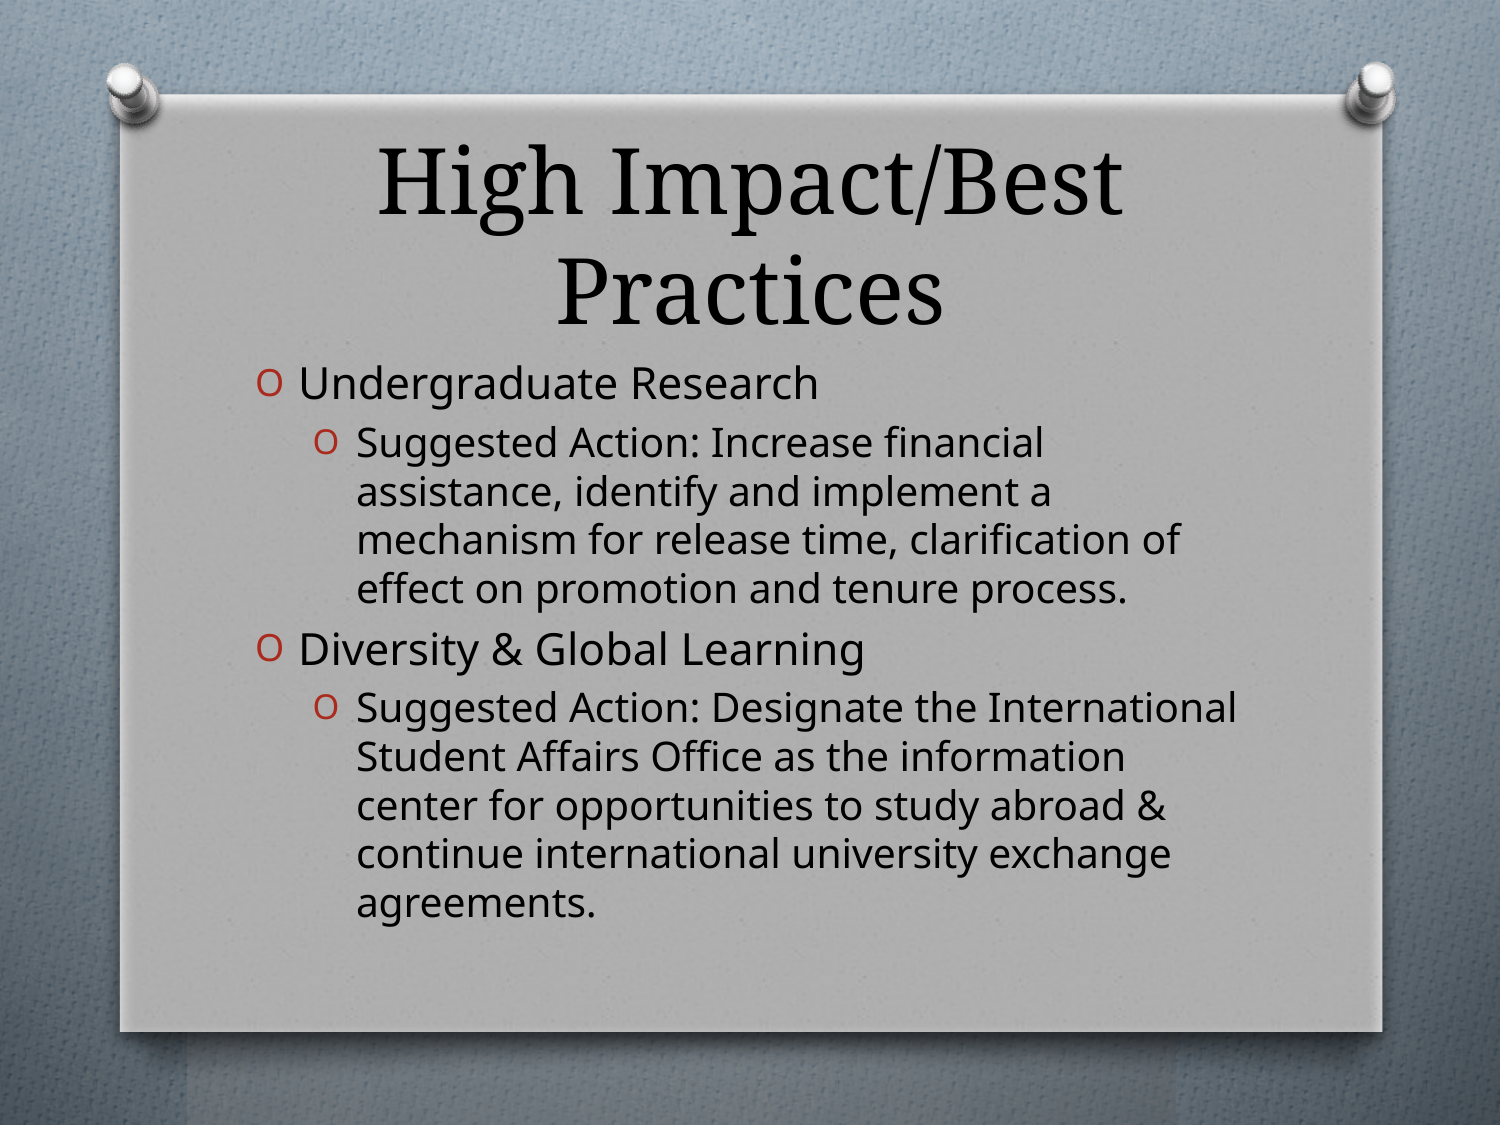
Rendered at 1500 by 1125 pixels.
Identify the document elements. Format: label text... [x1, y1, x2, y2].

list Undergraduate Research Suggested Action: Increase financial assistance, identify and implement a mechanism for release time, clarification of effect on promotion and tenure process. Diversity & Global Learning Suggested Action: Designate the International Student Affairs Office as the information center for opportunities to study abroad & continue international university exchange agreements. [240, 347, 1257, 939]
picture [75, 29, 198, 153]
picture [1317, 35, 1439, 156]
title High Impact/Best Practices [179, 134, 1323, 332]
